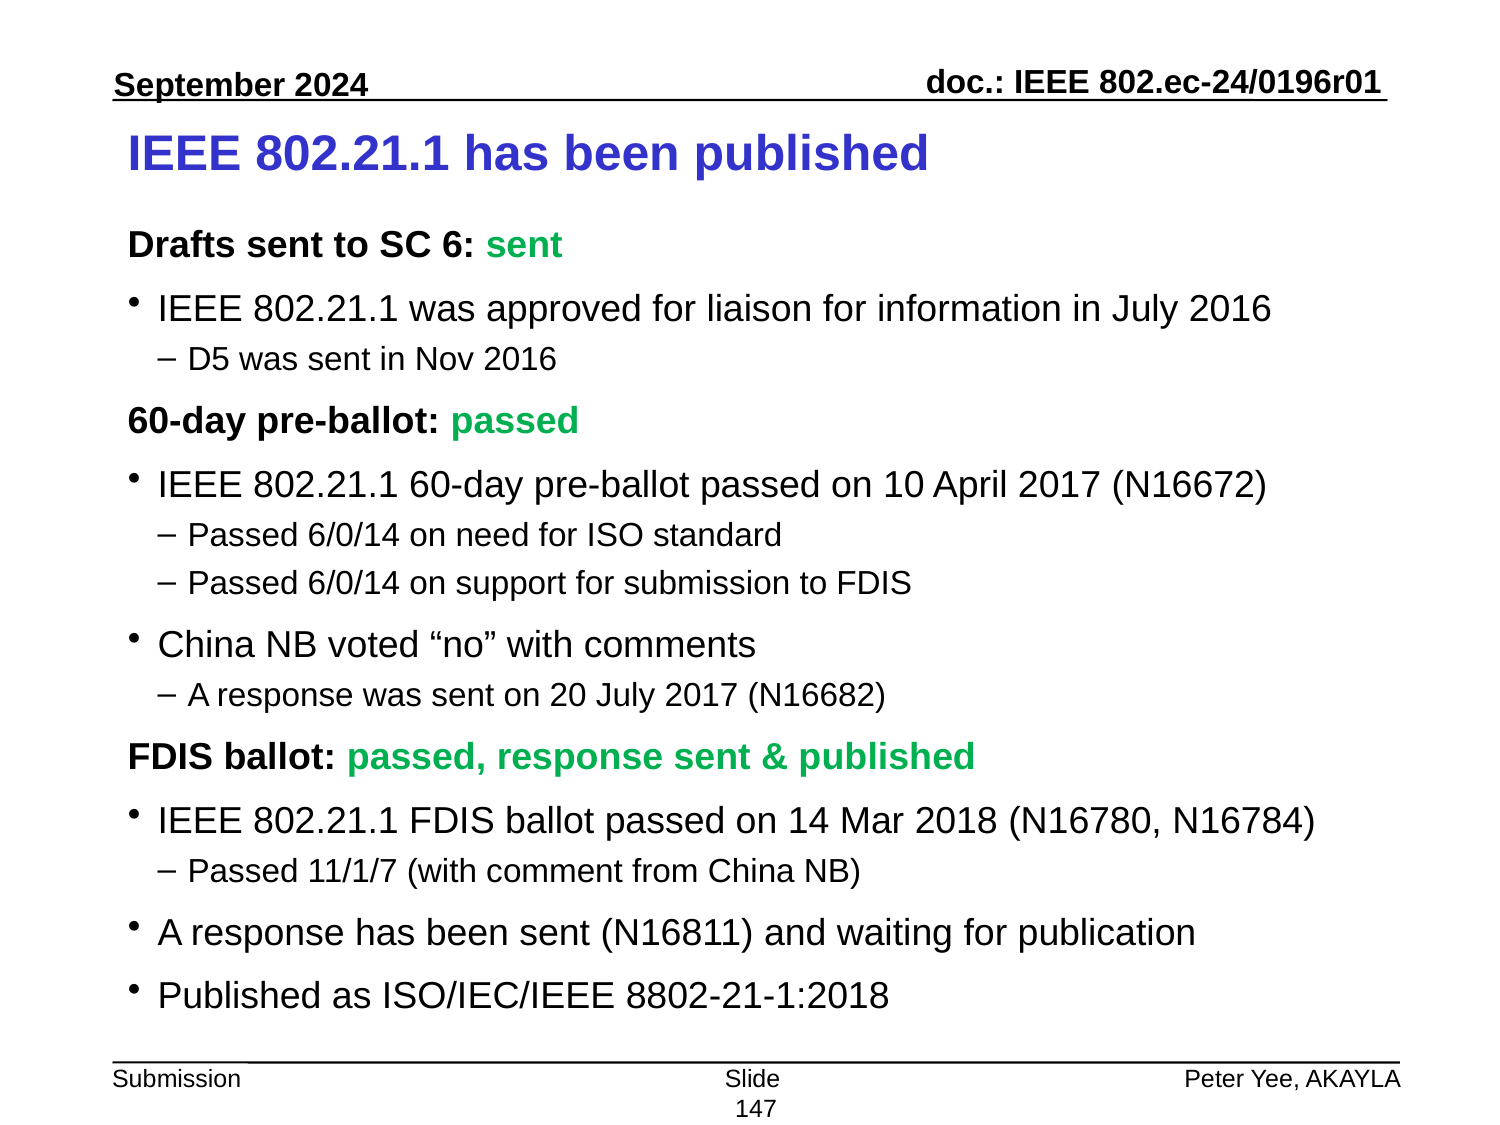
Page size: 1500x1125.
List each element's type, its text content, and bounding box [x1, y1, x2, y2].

footer Peter Yee, AKAYLA [1183, 1061, 1402, 1093]
list Drafts sent to SC 6: sent IEEE 802.21.1 was approved for liaison for information in July 2016 D5 was sent in Nov 2016 60-day pre-ballot: passed IEEE 802.21.1 60-day pre-ballot passed on 10 April 2017 (N16672) Passed 6/0/14 on need for ISO standard Passed 6/0/14 on support for submission to FDIS China NB voted “no” with comments A response was sent on 20 July 2017 (N16682) FDIS ballot: passed, response sent & published IEEE 802.21.1 FDIS ballot passed on 14 Mar 2018 (N16780, N16784) Passed 11/1/7 (with comment from China NB) A response has been sent (N16811) and waiting for publication Published as ISO/IEC/IEEE 8802-21-1:2018 [112, 212, 1388, 888]
slide_number Slide 147 [709, 1061, 803, 1093]
title IEEE 802.21.1 has been published [112, 112, 1388, 212]
